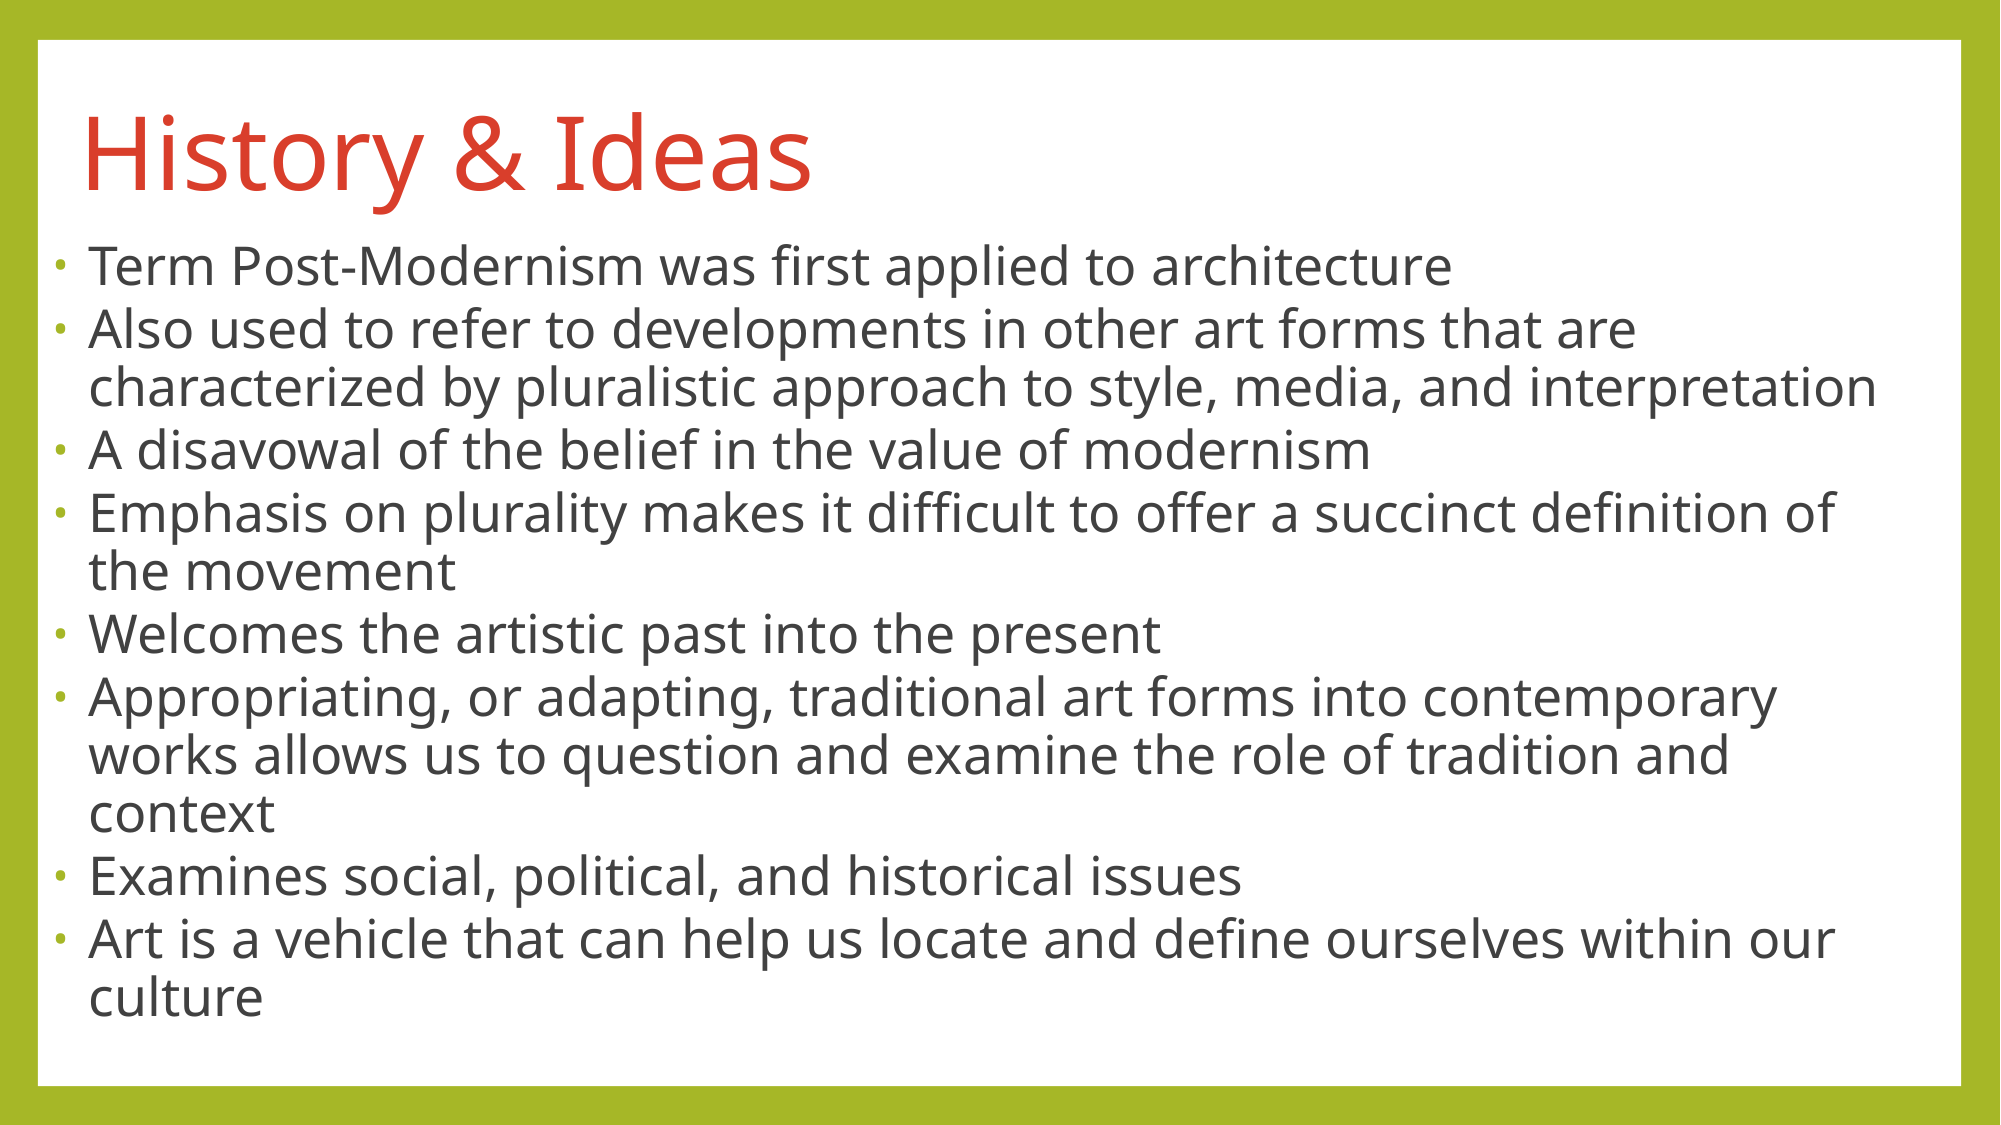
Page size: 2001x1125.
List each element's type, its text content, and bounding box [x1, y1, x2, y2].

title History & Ideas [64, 45, 1685, 231]
list Term Post-Modernism was first applied to architecture Also used to refer to developments in other art forms that are characterized by pluralistic approach to style, media, and interpretation A disavowal of the belief in the value of modernism Emphasis on plurality makes it difficult to offer a succinct definition of the movement Welcomes the artistic past into the present Appropriating, or adapting, traditional art forms into contemporary works allows us to question and examine the role of tradition and context Examines social, political, and historical issues Art is a vehicle that can help us locate and define ourselves within our culture [37, 231, 1936, 1080]
